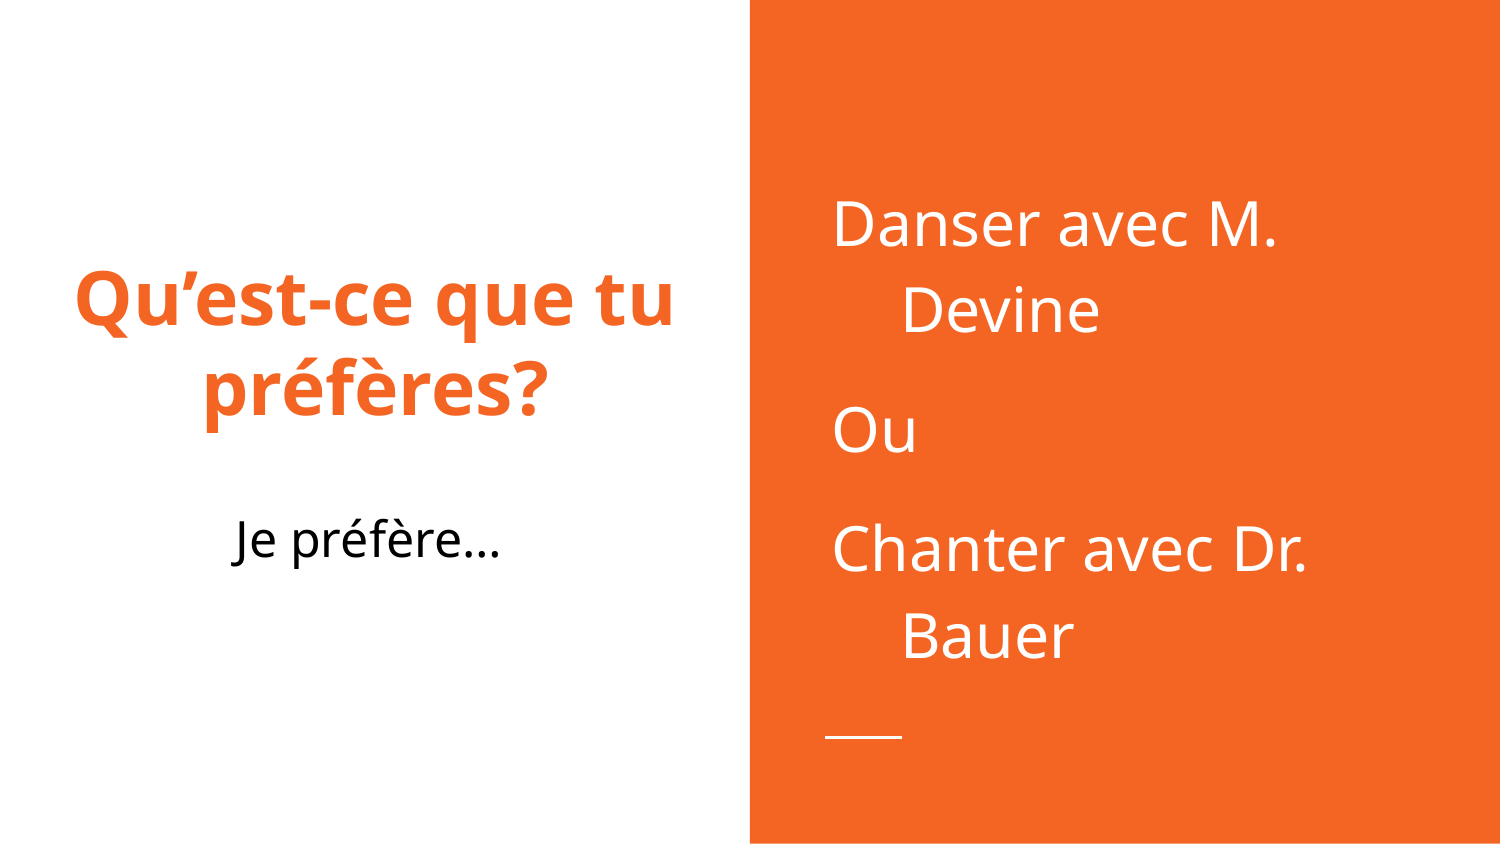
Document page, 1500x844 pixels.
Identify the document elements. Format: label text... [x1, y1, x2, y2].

title Qu’est-ce que tu préfères? [43, 229, 708, 446]
subtitle Je préfère… [43, 492, 708, 651]
list Danser avec M. Devine Ou Chanter avec Dr. Bauer [810, 118, 1440, 725]
